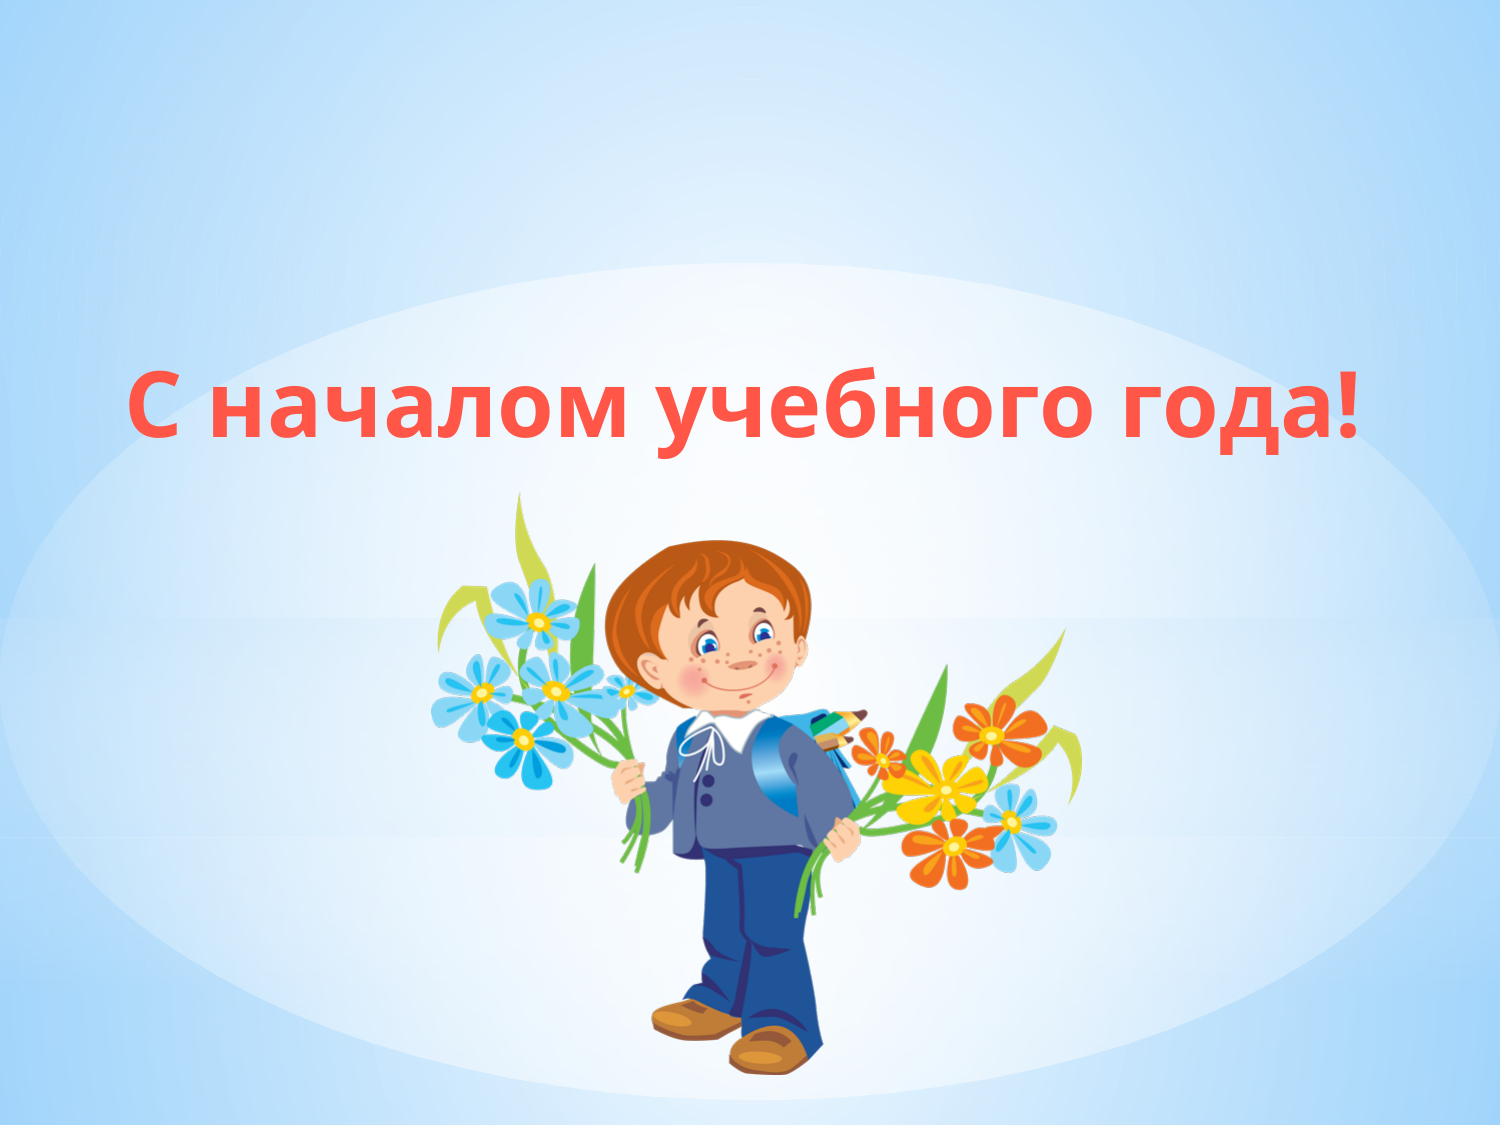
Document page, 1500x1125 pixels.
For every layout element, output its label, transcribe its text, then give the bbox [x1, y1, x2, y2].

picture [430, 491, 1082, 1075]
text_box С началом учебного года! [76, 338, 1412, 463]
